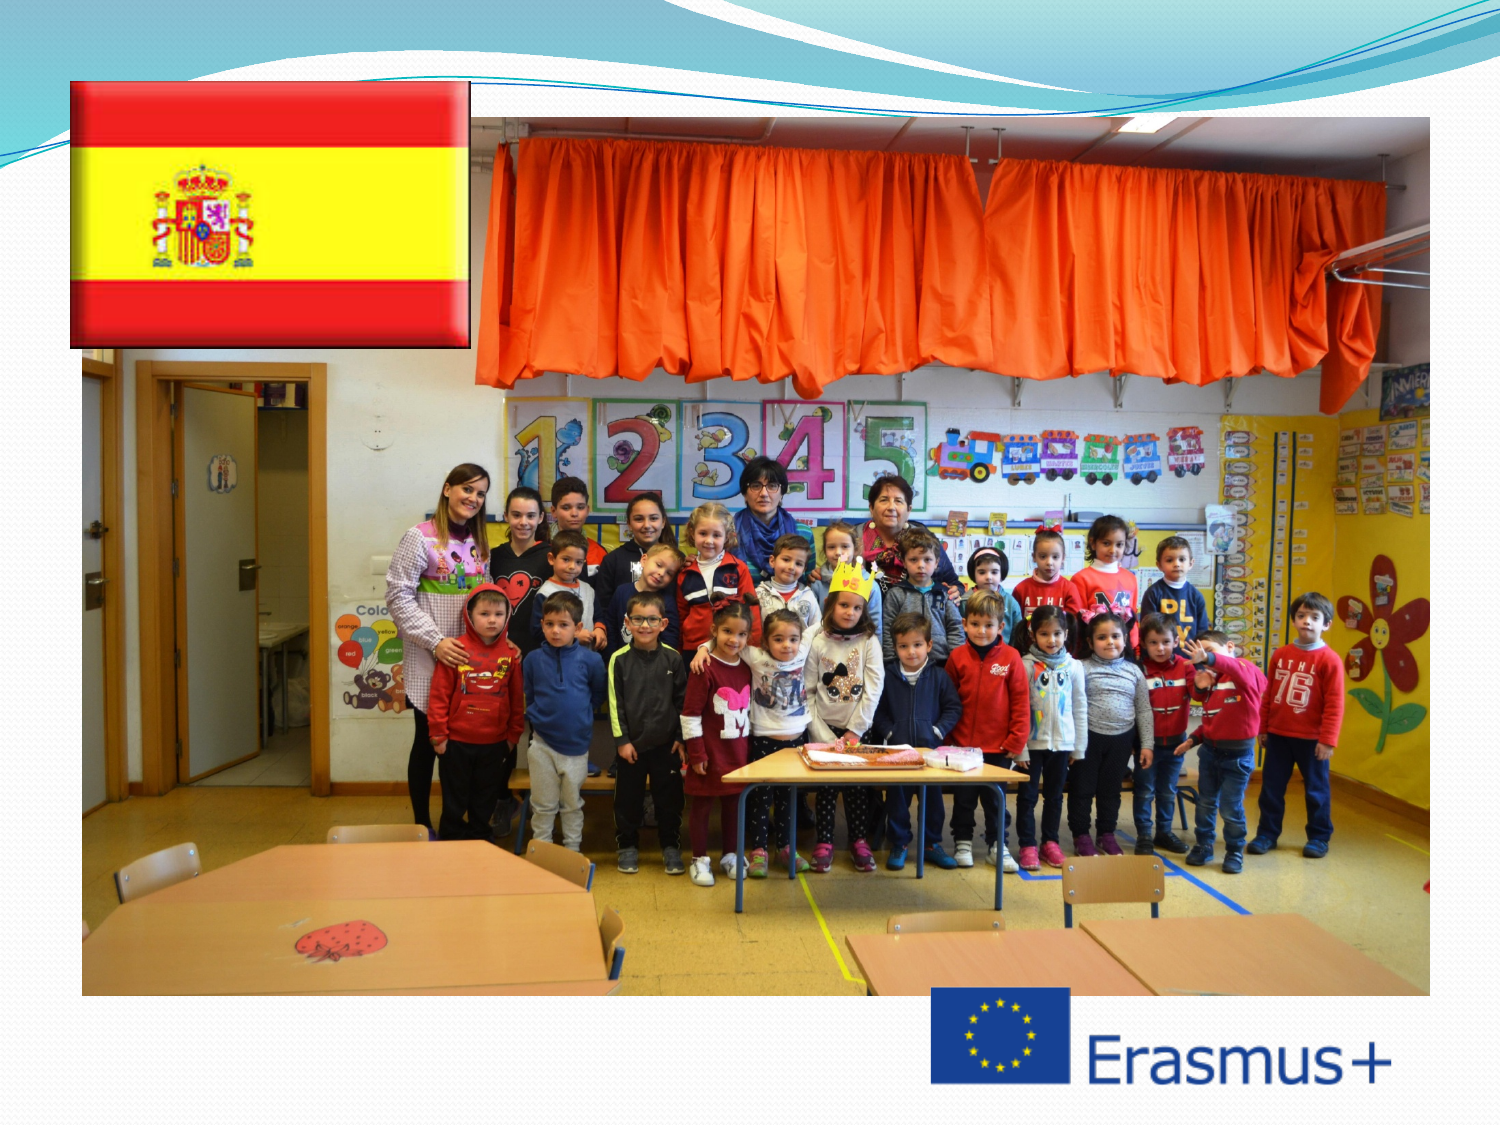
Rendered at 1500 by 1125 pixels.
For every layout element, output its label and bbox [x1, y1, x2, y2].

picture [81, 116, 1430, 1087]
picture [70, 81, 471, 349]
